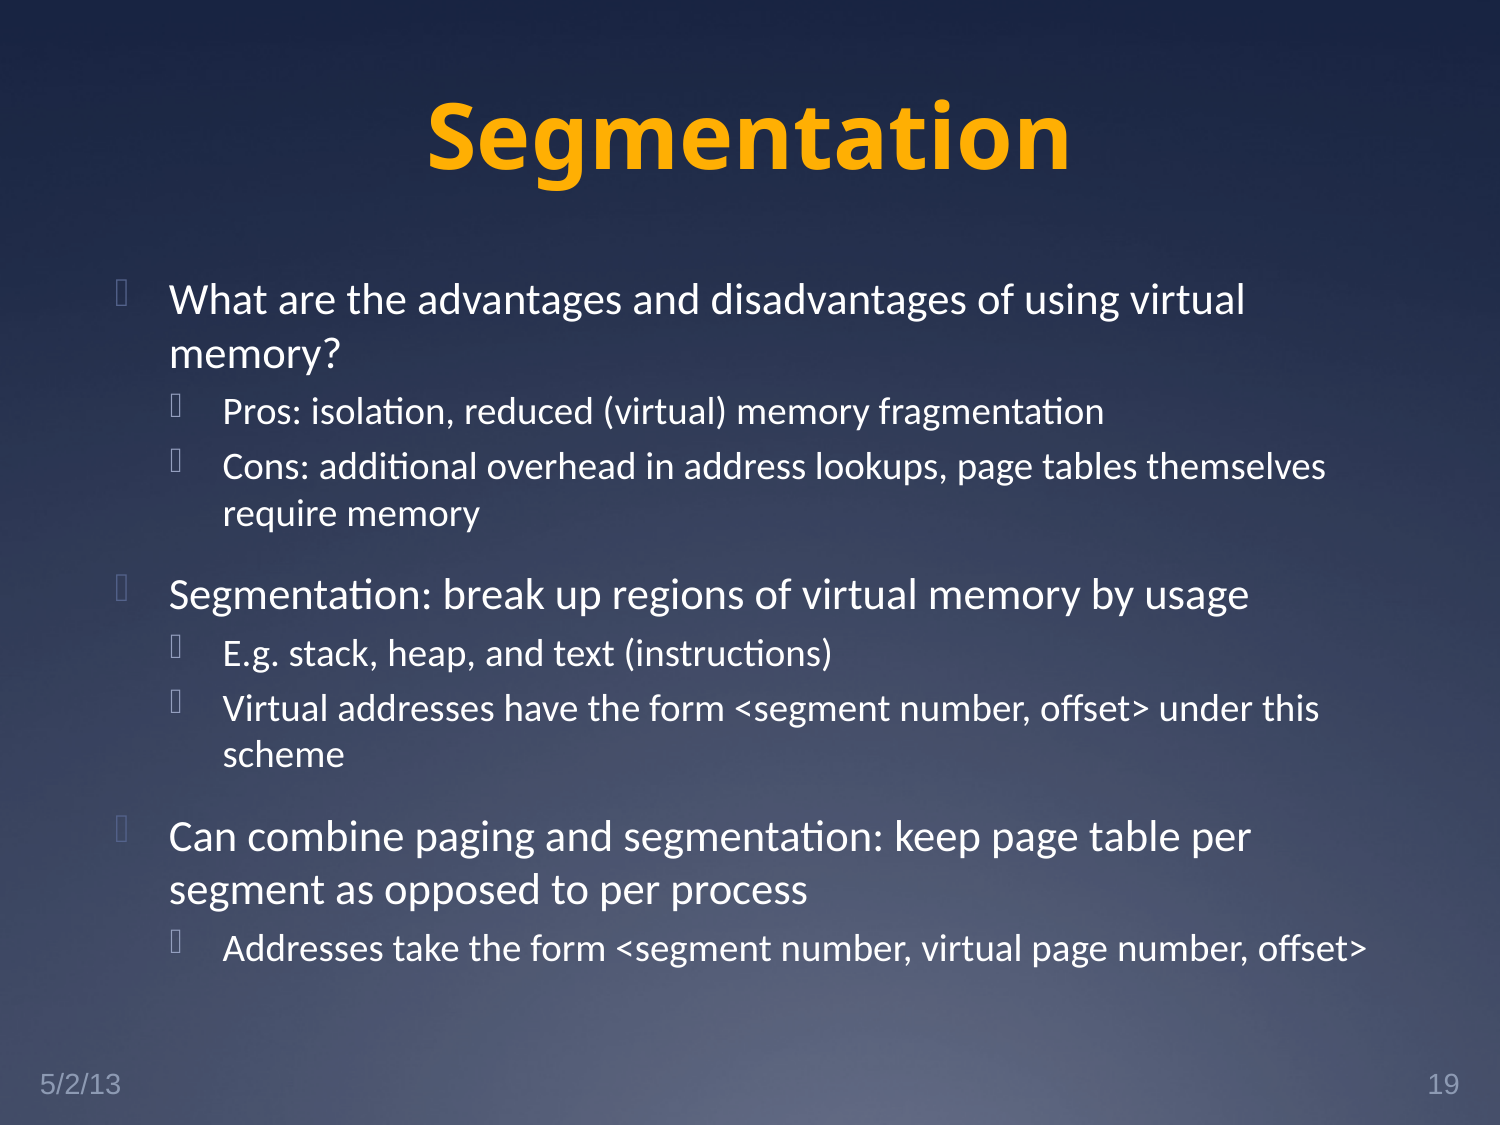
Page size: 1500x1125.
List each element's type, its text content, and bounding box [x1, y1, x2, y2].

slide_number 19 [1374, 1052, 1475, 1113]
title Segmentation [37, 70, 1463, 200]
list What are the advantages and disadvantages of using virtual memory? Pros: isolation, reduced (virtual) memory fragmentation Cons: additional overhead in address lookups, page tables themselves require memory Segmentation: break up regions of virtual memory by usage E.g. stack, heap, and text (instructions) Virtual addresses have the form <segment number, offset> under this scheme Can combine paging and segmentation: keep page table per segment as opposed to per process Addresses take the form <segment number, virtual page number, offset> [99, 262, 1400, 1005]
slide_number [24, 1052, 288, 1113]
